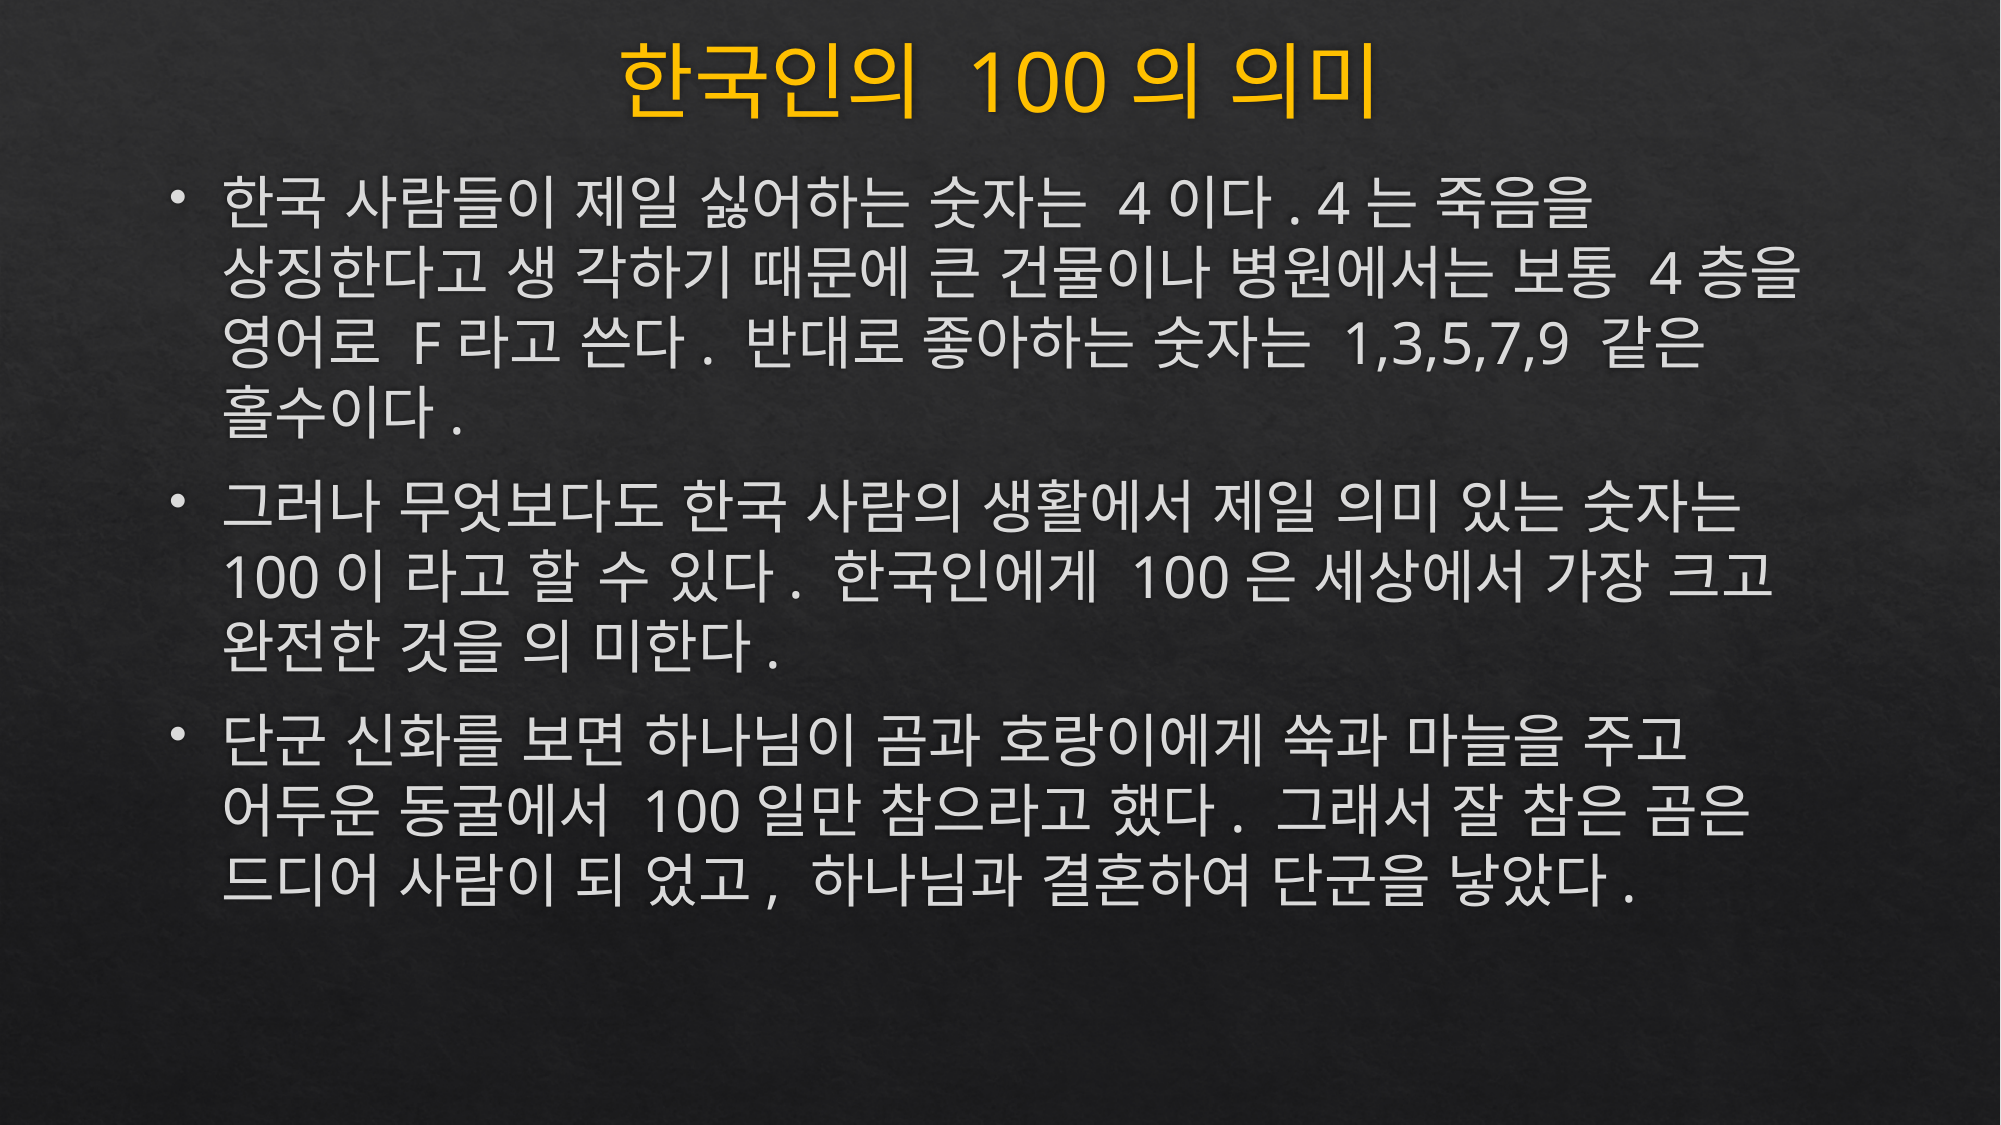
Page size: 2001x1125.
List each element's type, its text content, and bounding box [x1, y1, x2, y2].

title 한국인의 100의 의미 [150, 0, 1850, 158]
list 한국 사람들이 제일 싫어하는 숫자는 4이다. 4는 죽음을 상징한다고 생 각하기 때문에 큰 건물이나 병원에서는 보통 4층을 영어로 F라고 쓴다. 반대로 좋아하는 숫자는 1,3,5,7,9 같은 홀수이다. 그러나 무엇보다도 한국 사람의 생활에서 제일 의미 있는 숫자는 100이 라고 할 수 있다. 한국인에게 100은 세상에서 가장 크고 완전한 것을 의 미한다. 단군 신화를 보면 하나님이 곰과 호랑이에게 쑥과 마늘을 주고 어두운 동굴에서 100일만 참으라고 했다. 그래서 잘 참은 곰은 드디어 사람이 되 었고, 하나님과 결혼하여 단군을 낳았다. [149, 159, 1849, 1125]
